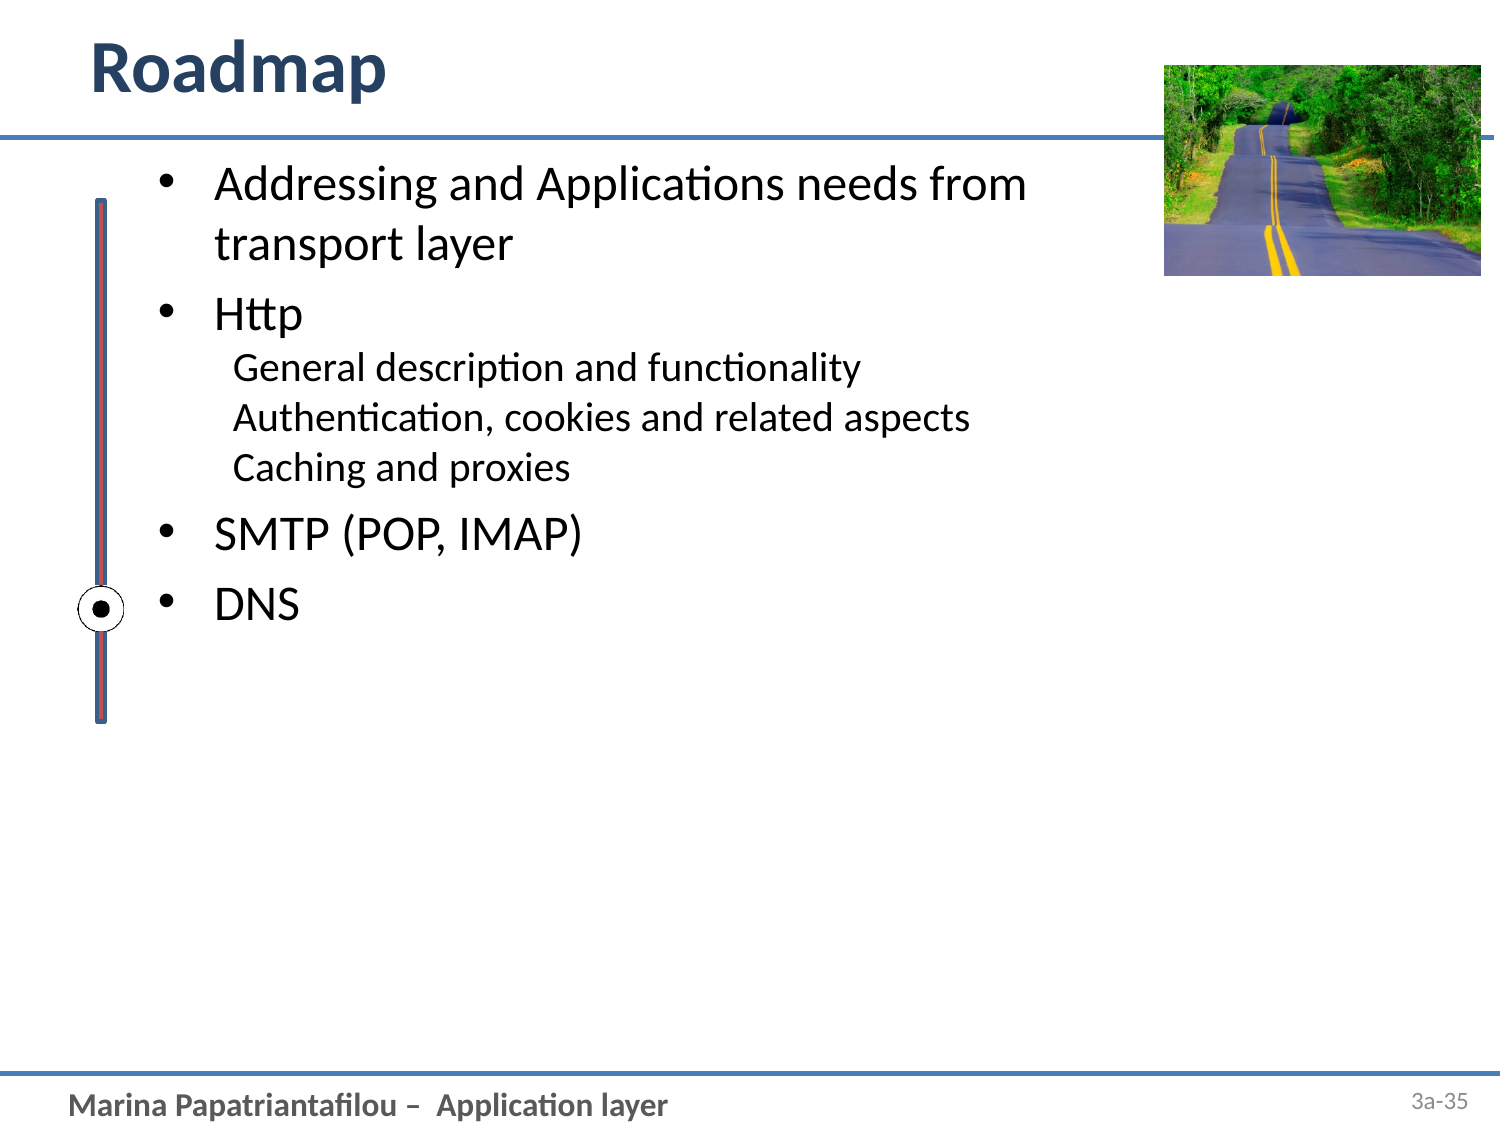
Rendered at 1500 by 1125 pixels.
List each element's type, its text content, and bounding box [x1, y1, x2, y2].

picture [1164, 64, 1481, 276]
text_box [95, 640, 107, 724]
title Roadmap [75, 0, 1425, 126]
slide_number 3a-35 [1364, 1069, 1484, 1125]
picture [77, 585, 124, 632]
text_box [95, 198, 107, 583]
text_box Addressing and Applications needs from transport layer Http General description and functionality Authentication, cookies and related aspects Caching and proxies SMTP (POP, IMAP) DNS [143, 142, 1125, 638]
